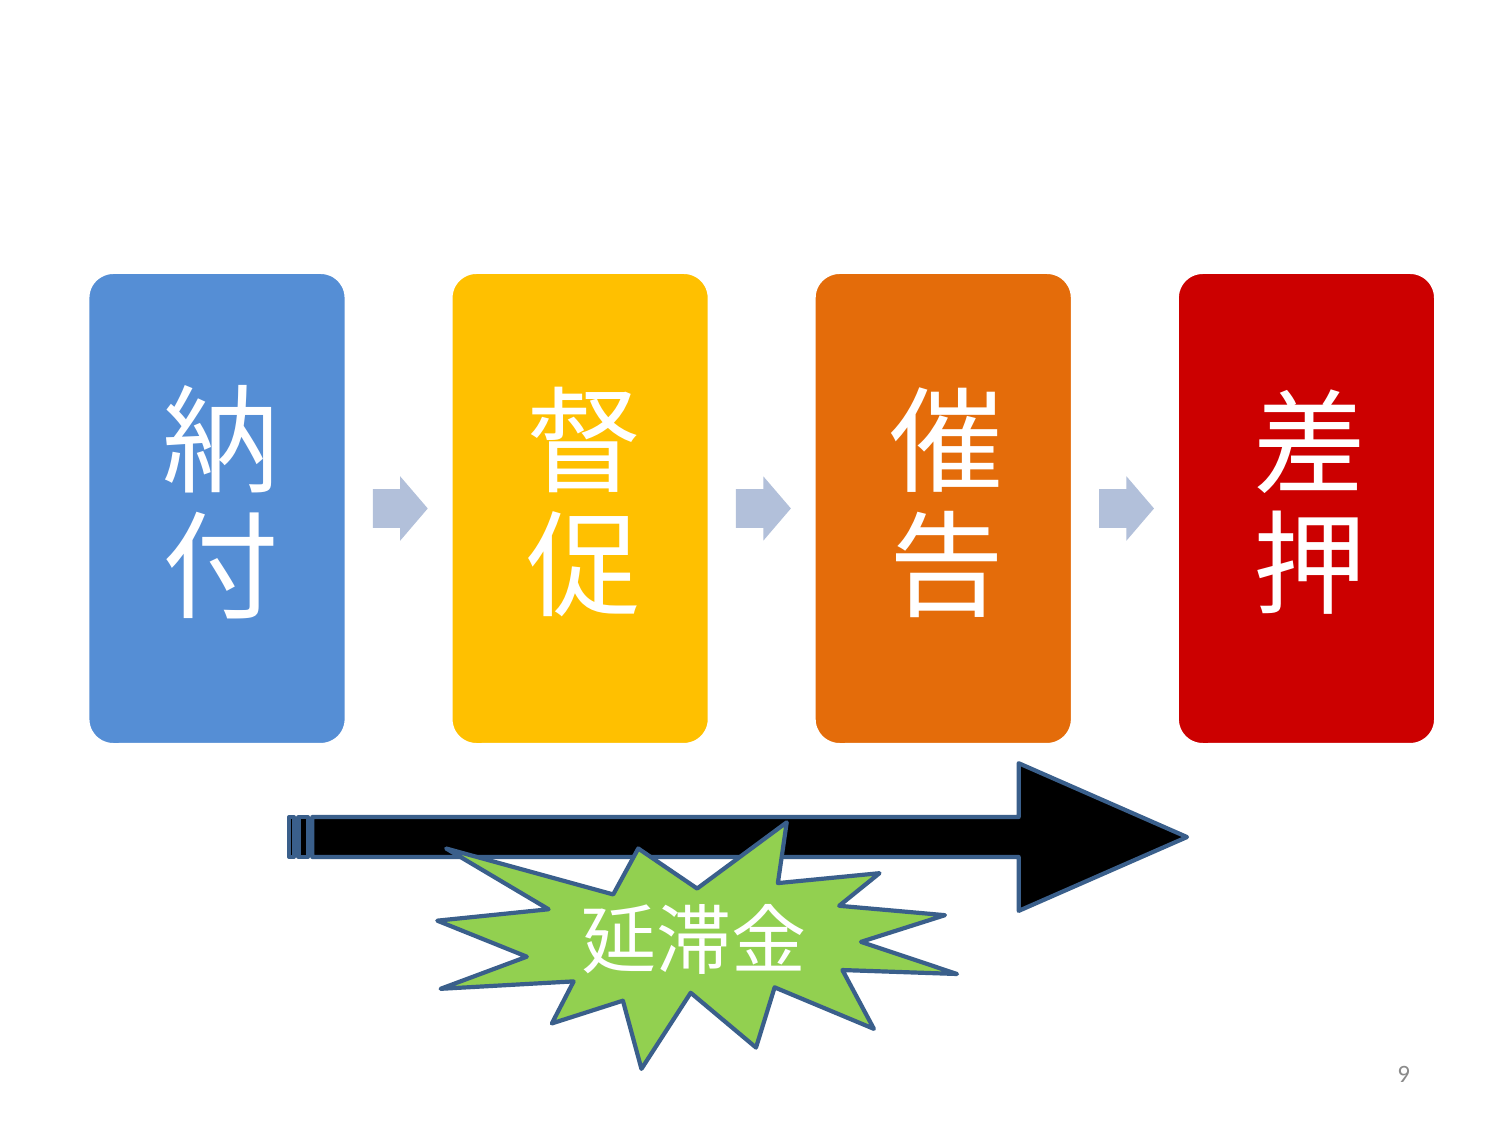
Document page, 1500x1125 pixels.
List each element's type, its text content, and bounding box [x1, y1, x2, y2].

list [86, 136, 1437, 880]
slide_number 9 [1074, 1042, 1425, 1103]
text_box [1016, 889, 1074, 913]
text_box 延滞金 [435, 889, 960, 1071]
